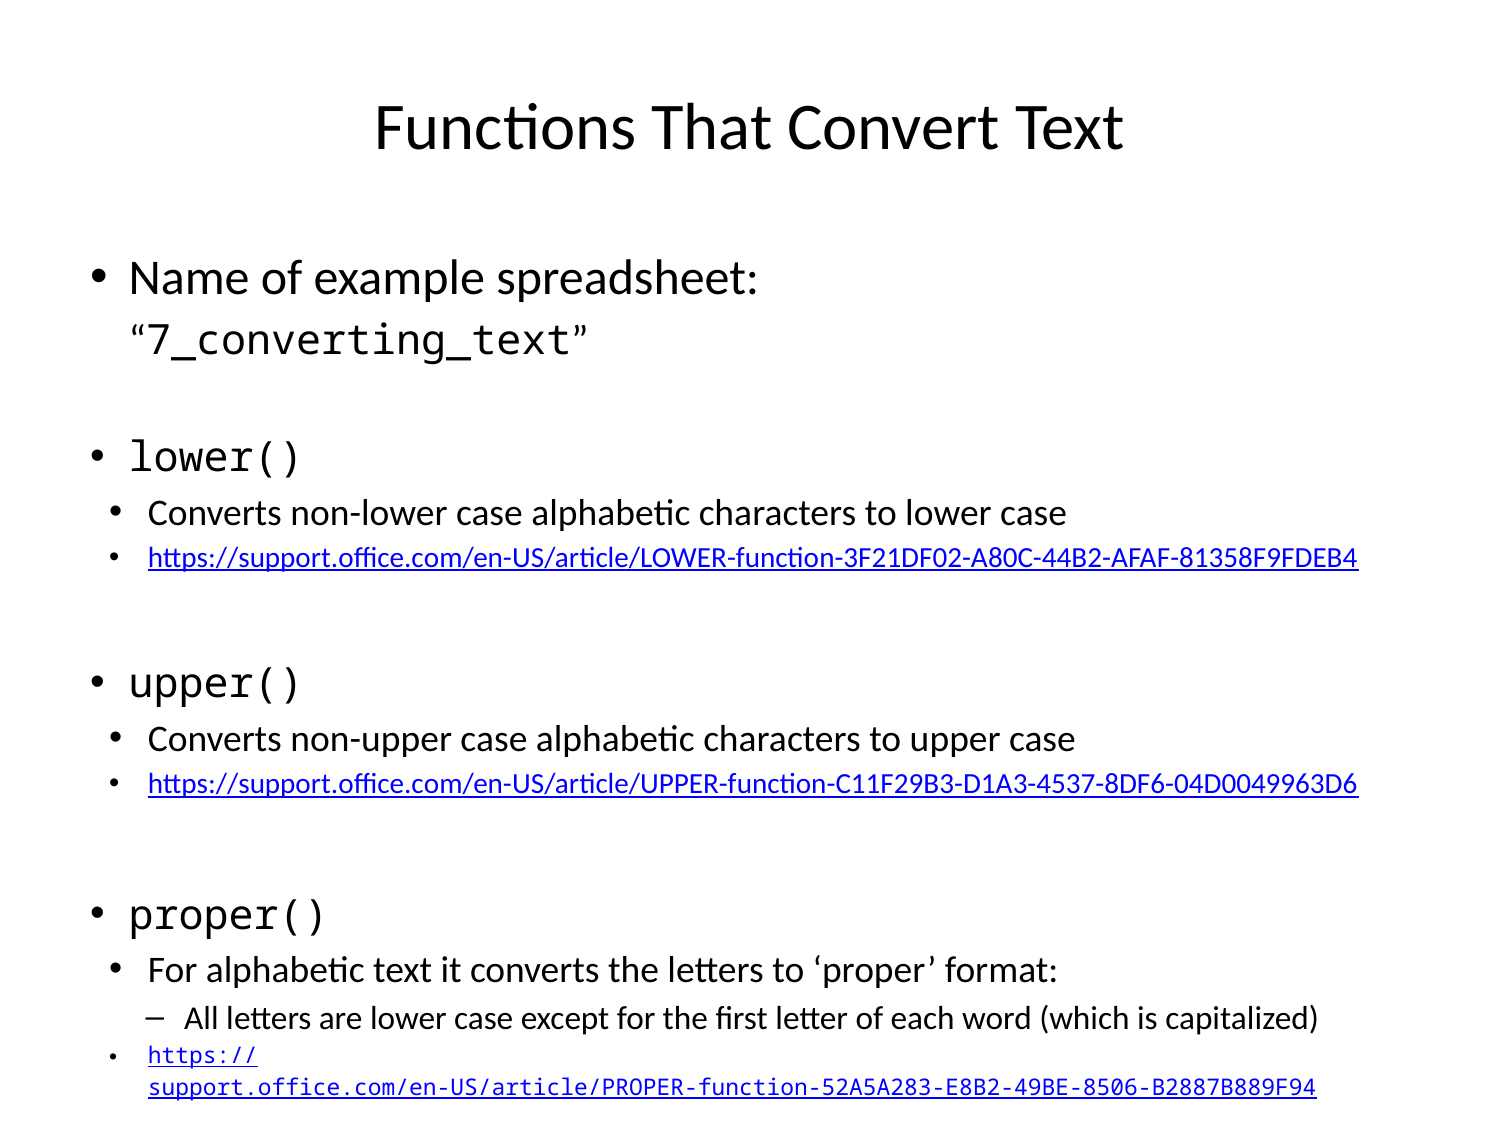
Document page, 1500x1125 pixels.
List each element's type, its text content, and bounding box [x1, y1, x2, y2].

title Functions That Convert Text [75, 45, 1425, 200]
list Name of example spreadsheet: “7_converting_text” lower() Converts non-lower case alphabetic characters to lower case https://support.office.com/en-US/article/LOWER-function-3F21DF02-A80C-44B2-AFAF-81358F9FDEB4 upper() Converts non-upper case alphabetic characters to upper case https://support.office.com/en-US/article/UPPER-function-C11F29B3-D1A3-4537-8DF6-04D0049963D6 proper() For alphabetic text it converts the letters to ‘proper’ format: All letters are lower case except for the first letter of each word (which is capitalized) https://support.office.com/en-US/article/PROPER-function-52A5A283-E8B2-49BE-8506-B2887B889F94 [75, 237, 1425, 1063]
